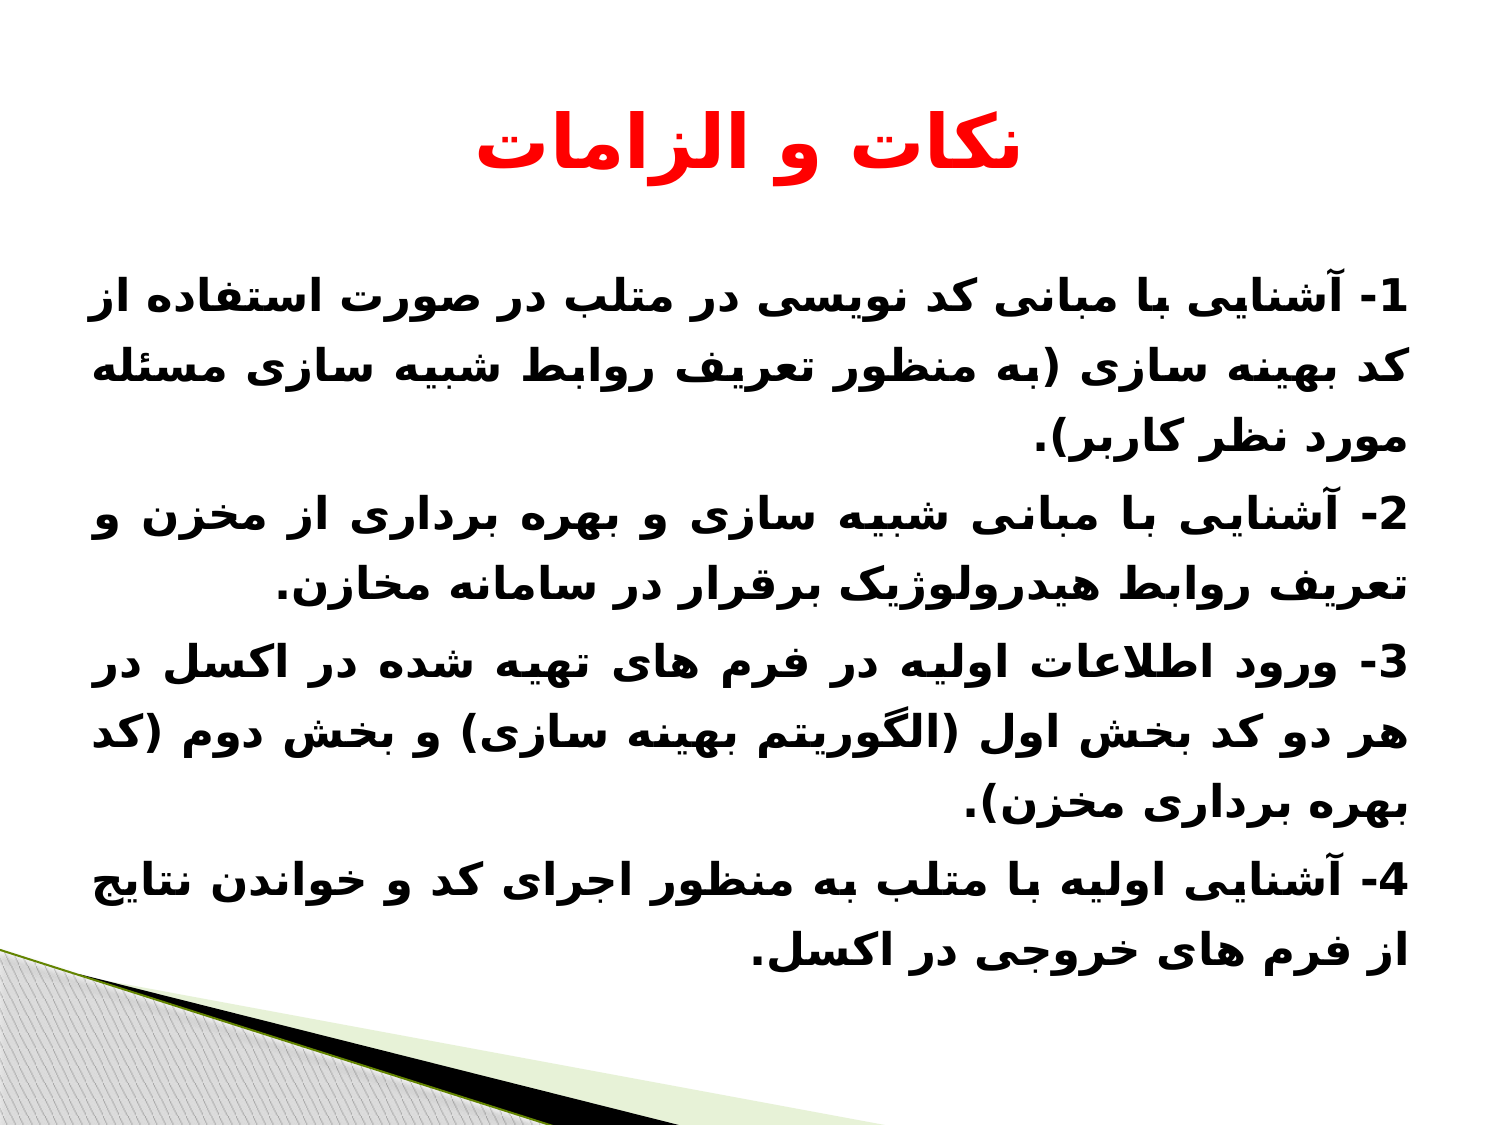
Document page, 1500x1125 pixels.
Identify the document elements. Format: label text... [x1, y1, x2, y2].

list 1- آشنایی با مبانی کد نویسی در متلب در صورت استفاده از کد بهینه سازی (به منظور تعریف روابط شبیه سازی مسئله مورد نظر کاربر). 2- آشنایی با مبانی شبیه سازی و بهره برداری از مخزن و تعریف روابط هیدرولوژیک برقرار در سامانه مخازن. 3- ورود اطلاعات اولیه در فرم های تهیه شده در اکسل در هر دو کد بخش اول (الگوریتم بهینه سازی) و بخش دوم (کد بهره برداری مخزن). 4- آشنایی اولیه با متلب به منظور اجرای کد و خواندن نتایج از فرم های خروجی در اکسل. [75, 243, 1425, 986]
title نکات و الزامات [75, 45, 1425, 233]
